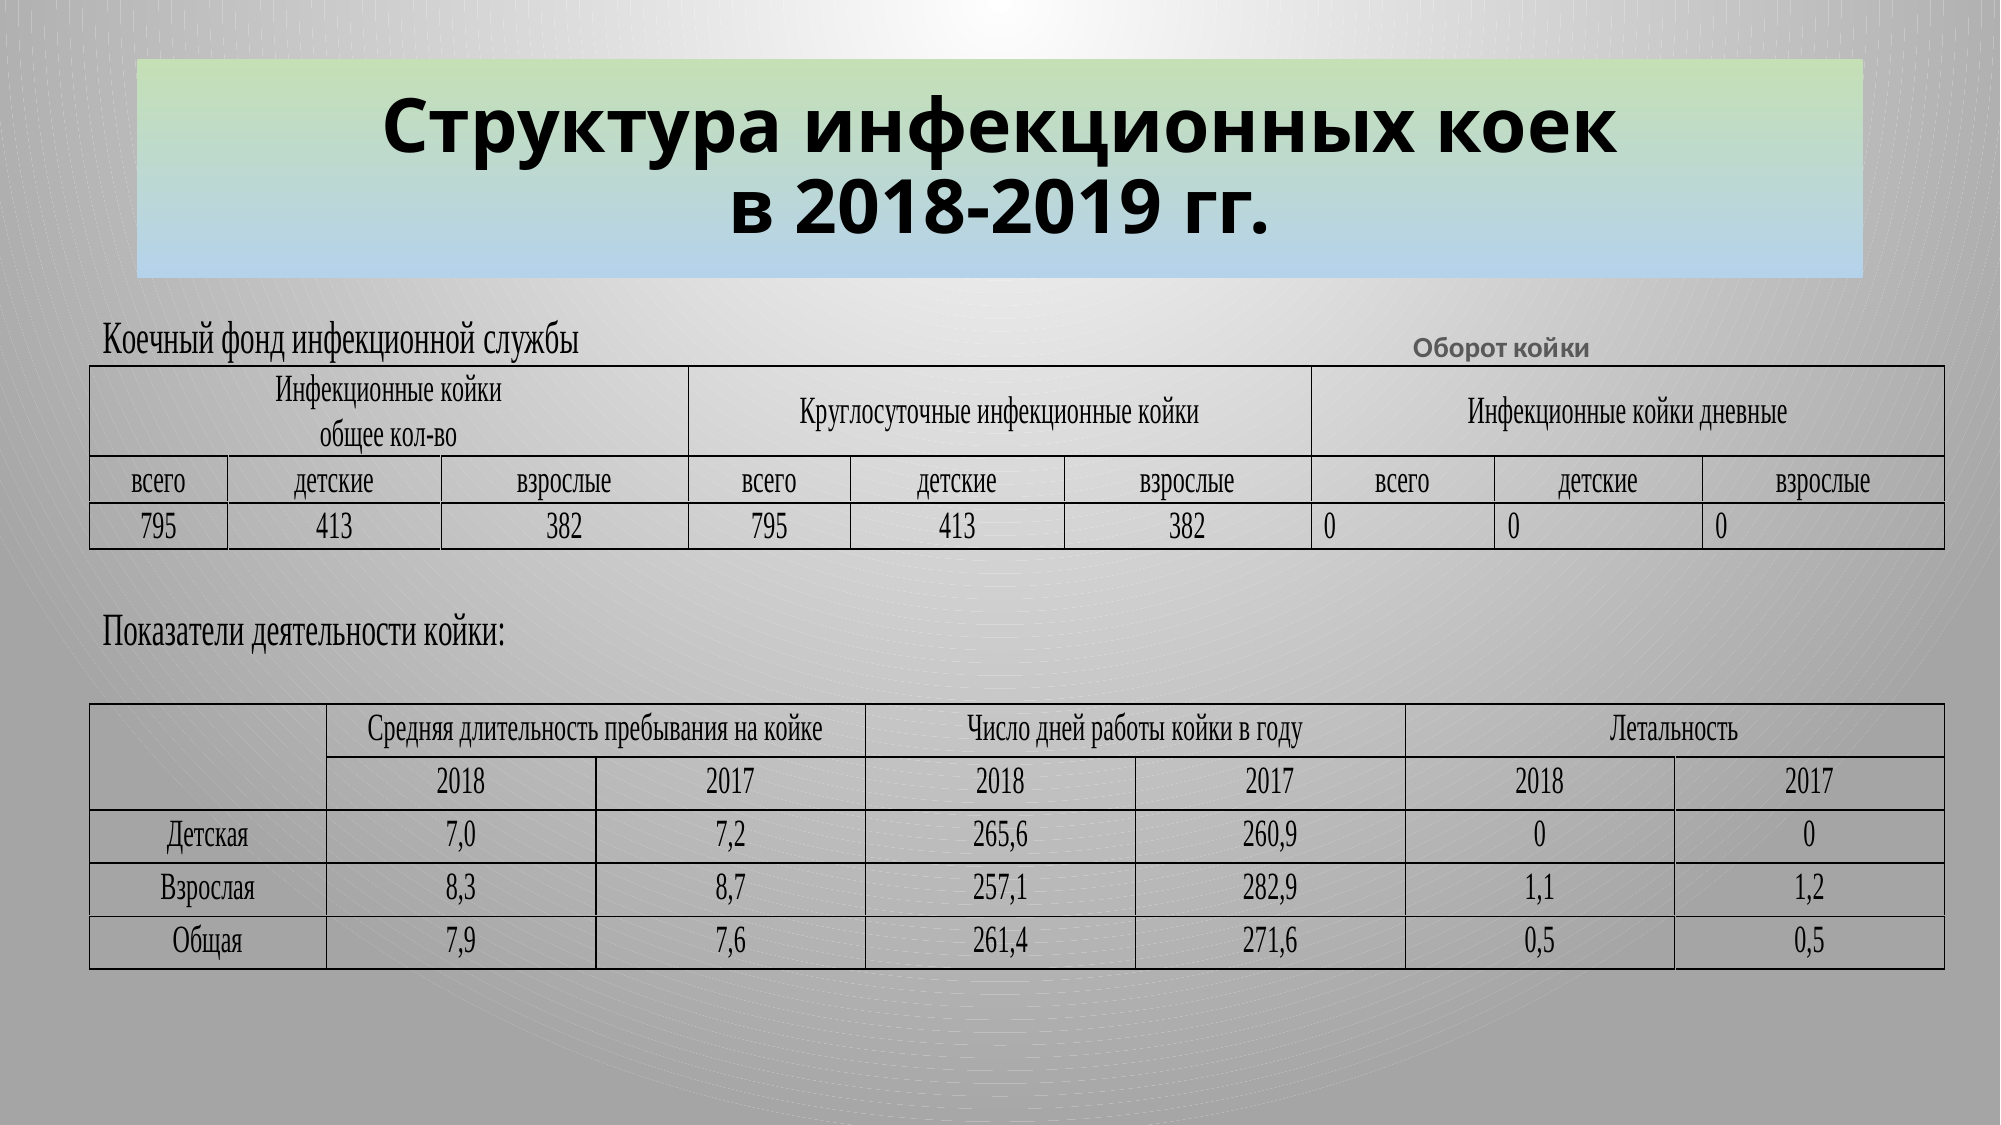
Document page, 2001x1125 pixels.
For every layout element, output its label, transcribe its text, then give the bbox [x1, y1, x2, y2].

title Структура инфекционных коек в 2018-2019 гг. [137, 59, 1863, 278]
picture [88, 311, 1946, 1069]
chart [1108, 307, 1920, 311]
